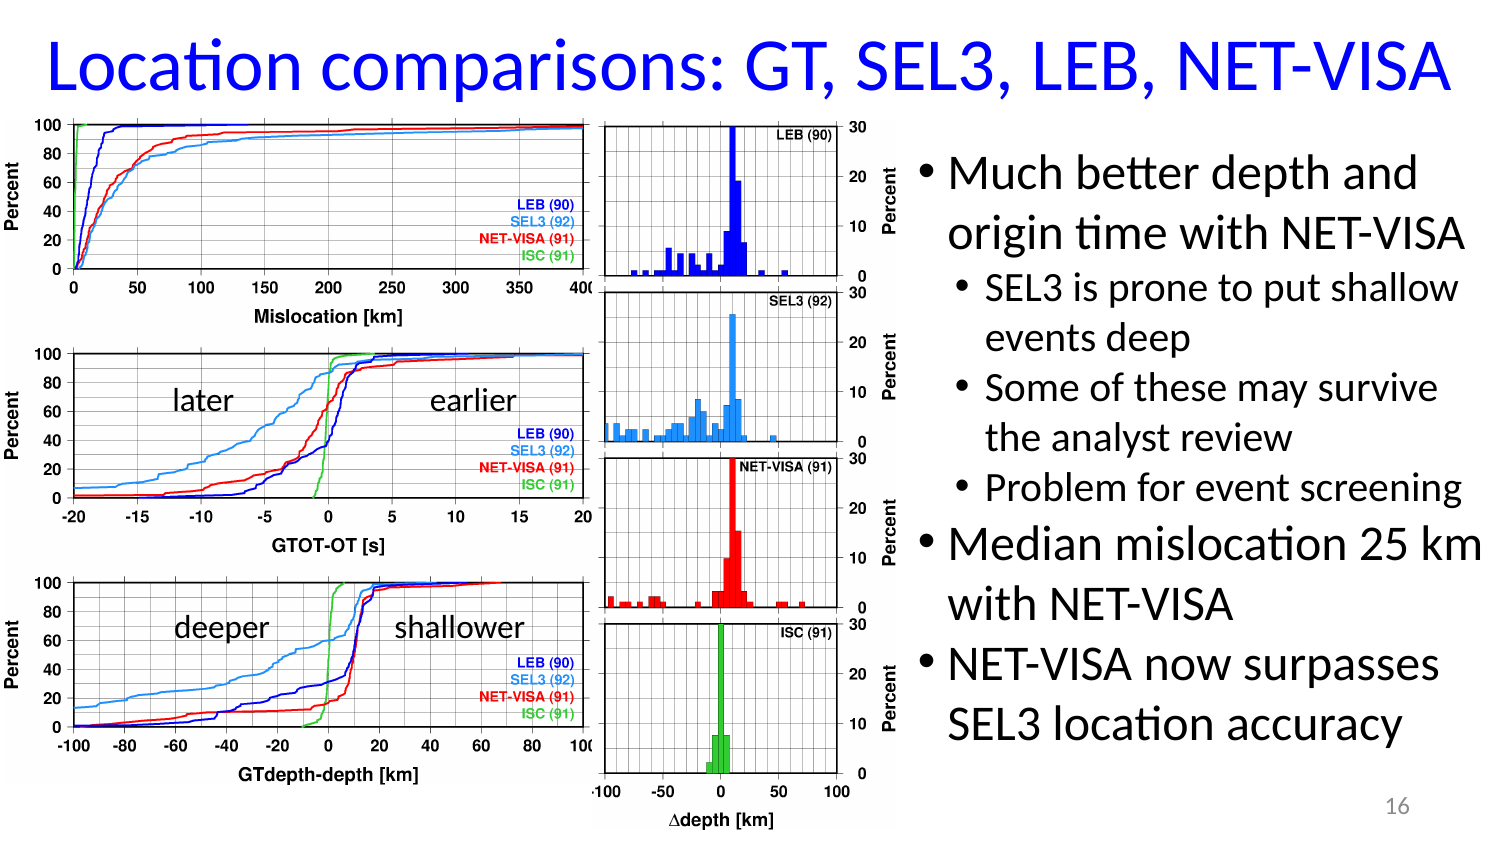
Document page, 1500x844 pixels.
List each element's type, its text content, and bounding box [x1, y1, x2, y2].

title Location comparisons: GT, SEL3, LEB, NET-VISA [0, 11, 1500, 109]
slide_number 16 [1074, 782, 1425, 827]
picture [4, 118, 896, 830]
text_box Much better depth and origin time with NET-VISA SEL3 is prone to put shallow events deep Some of these may survive the analyst review Problem for event screening Median mislocation 25 km with NET-VISA NET-VISA now surpasses SEL3 location accuracy [903, 132, 1500, 758]
